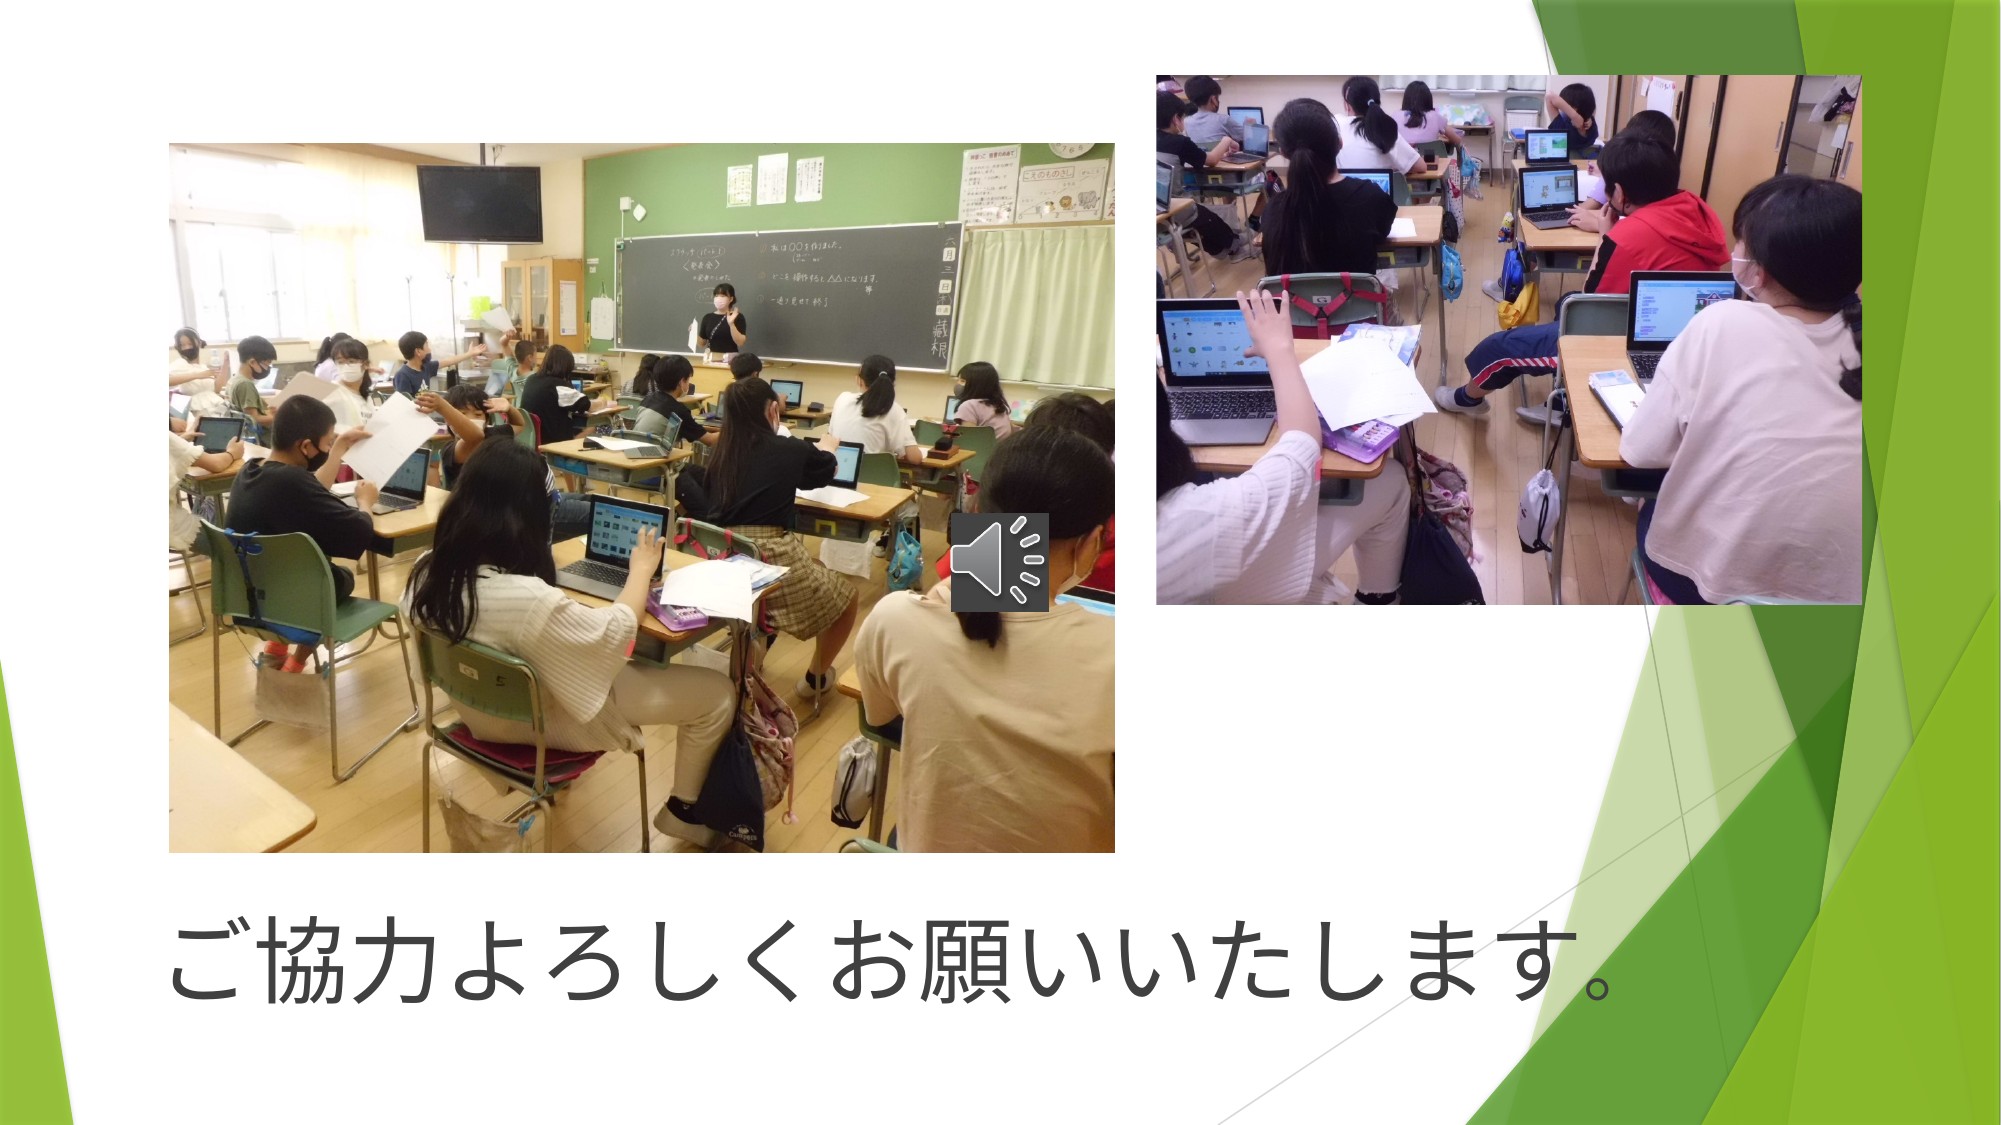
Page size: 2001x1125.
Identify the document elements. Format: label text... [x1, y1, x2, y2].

list ご協力よろしくお願いいたします。 [143, 894, 1916, 1095]
picture [1155, 74, 1863, 605]
picture [168, 143, 1116, 854]
